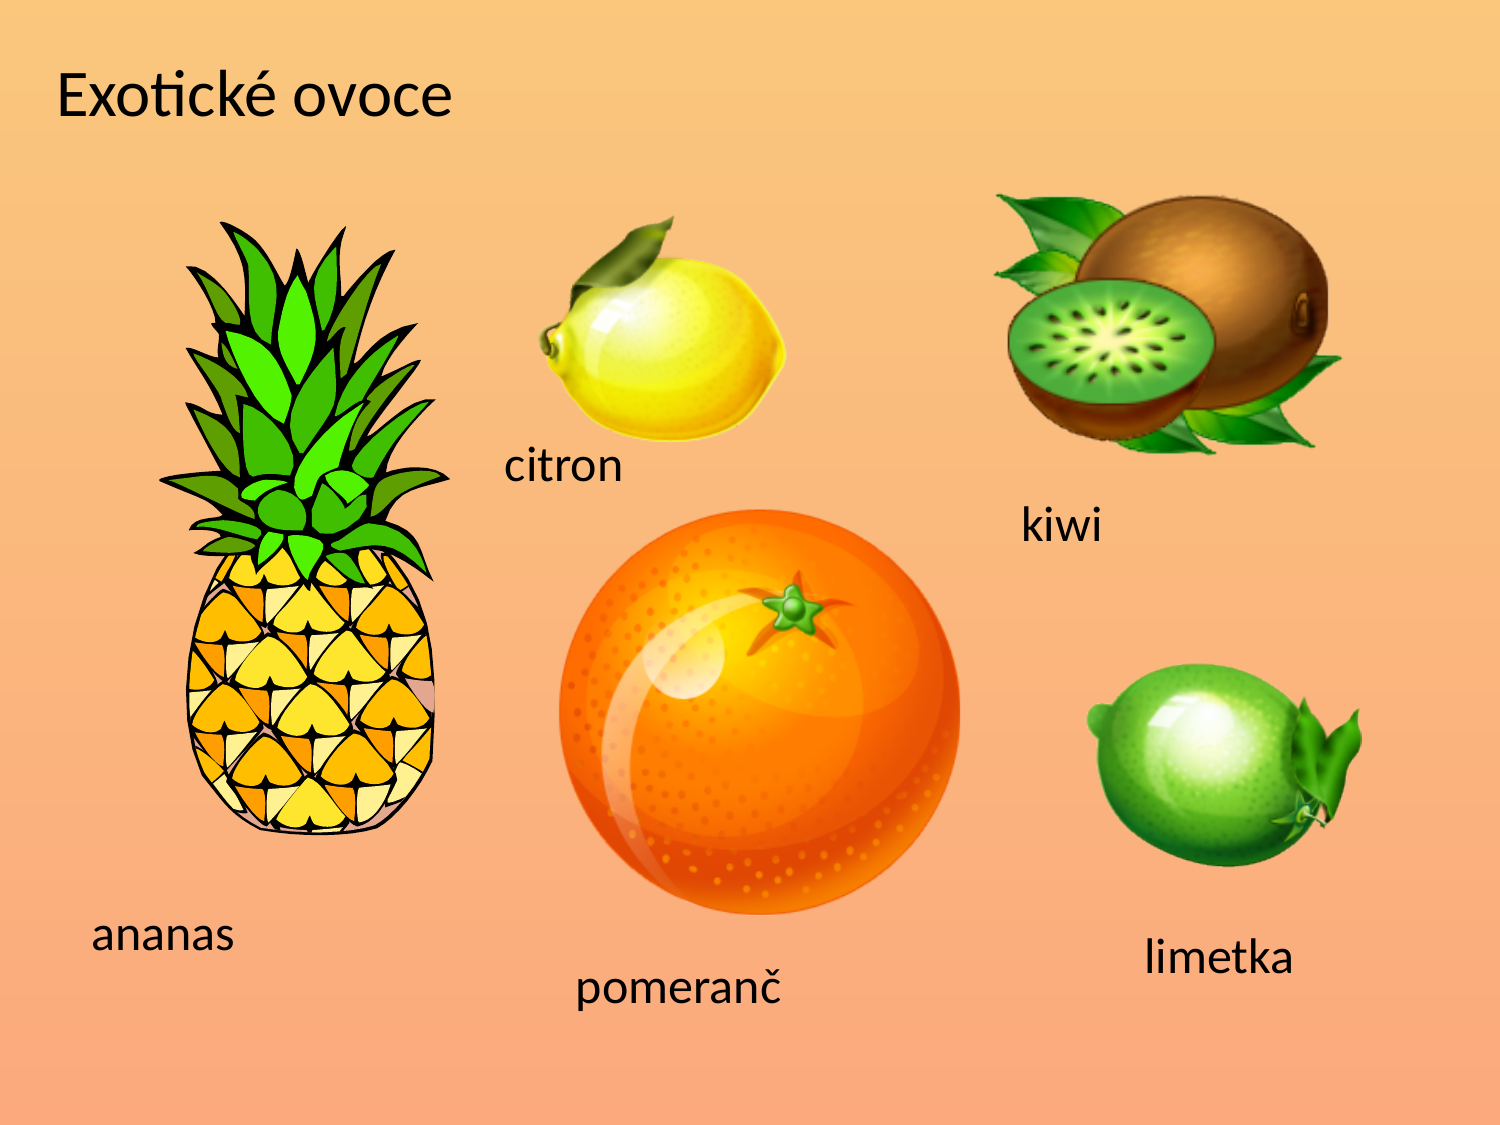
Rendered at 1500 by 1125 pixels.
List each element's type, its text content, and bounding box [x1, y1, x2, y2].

text_box kiwi [1006, 499, 1237, 559]
text_box ananas [76, 893, 307, 968]
text_box limetka [1129, 924, 1360, 991]
picture [1080, 635, 1363, 917]
text_box citron [490, 423, 519, 499]
picture [524, 96, 1363, 942]
text_box Exotické ovoce [41, 42, 1270, 138]
text_box pomeranč [561, 949, 807, 1022]
picture [159, 213, 455, 837]
